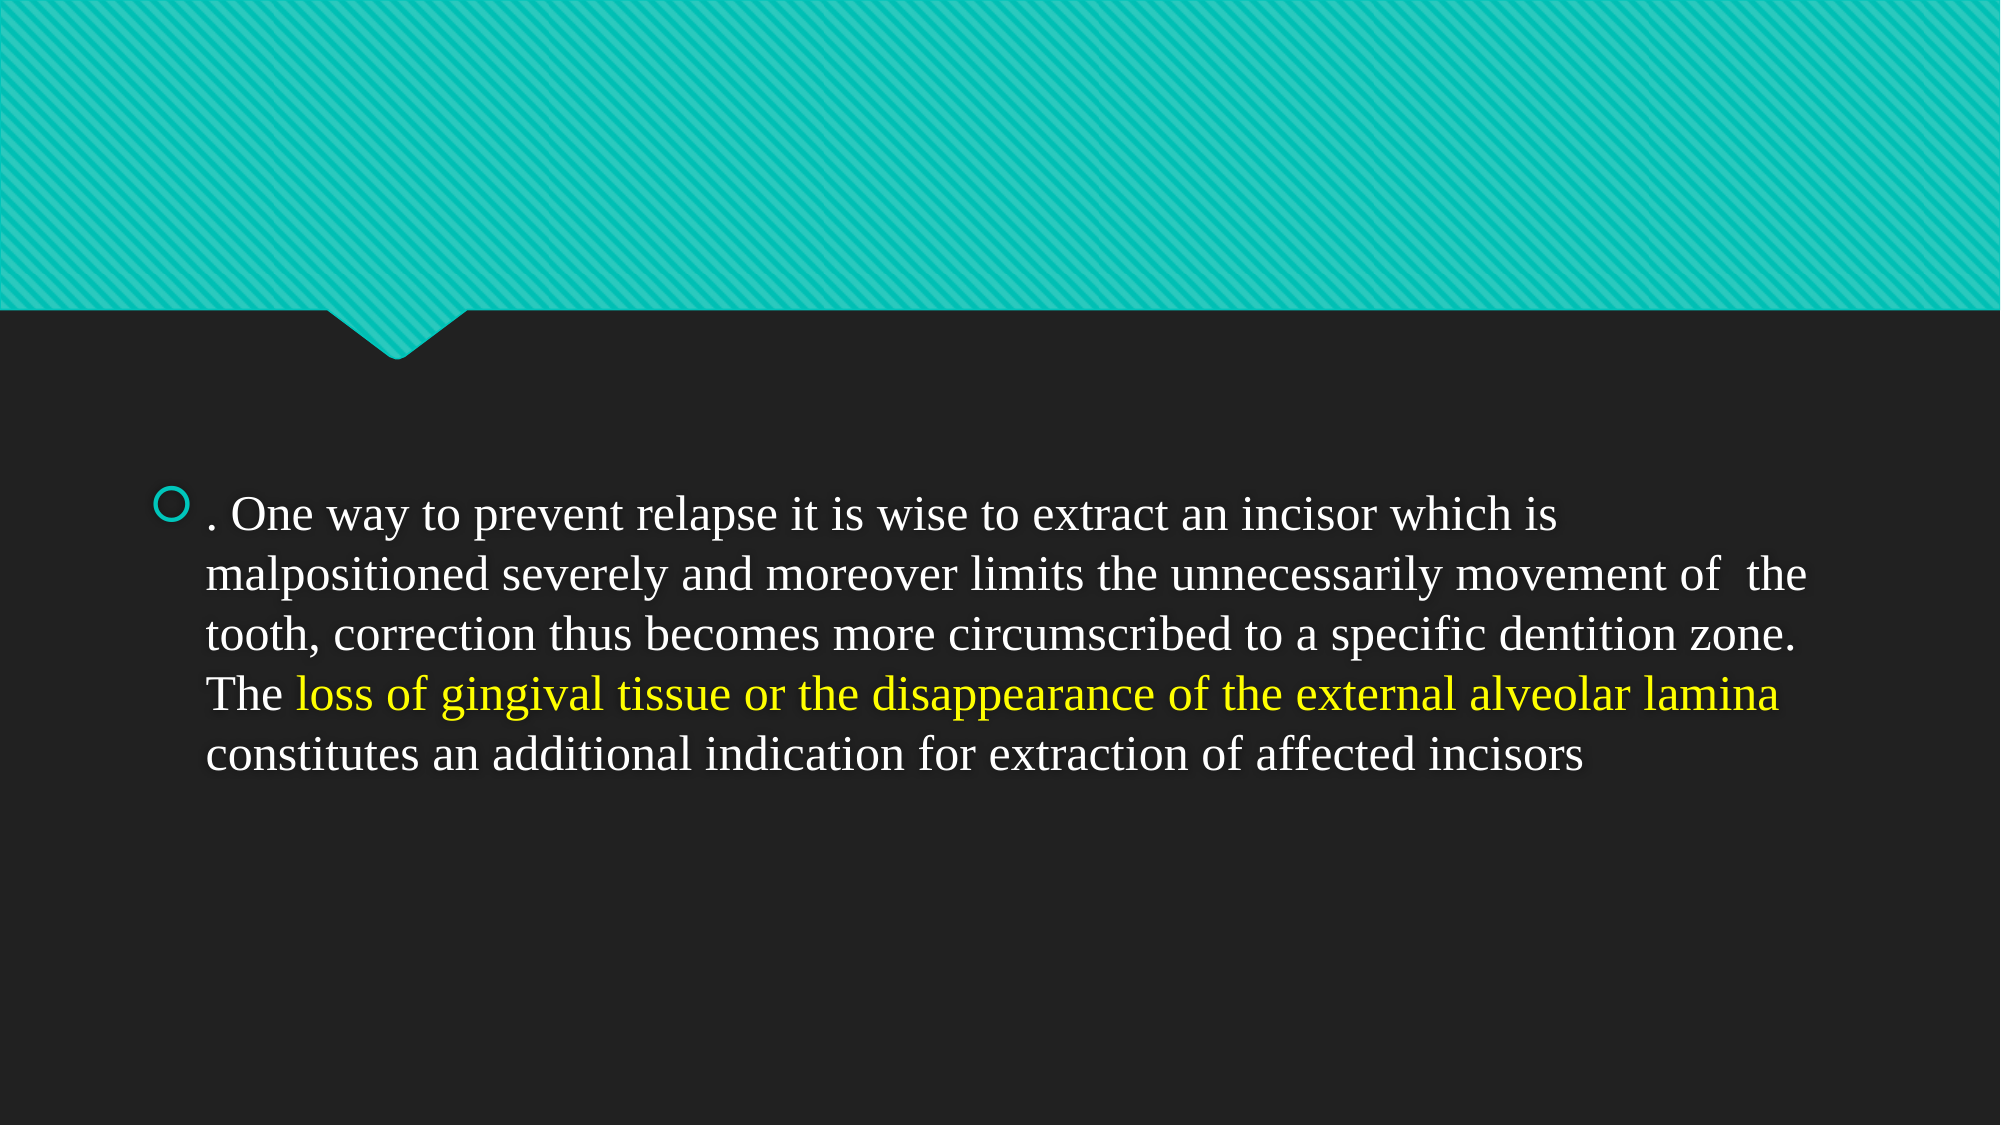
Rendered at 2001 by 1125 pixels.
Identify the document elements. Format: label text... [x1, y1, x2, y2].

list . One way to prevent relapse it is wise to extract an incisor which is malpositioned severely and moreover limits the unnecessarily movement of the tooth, correction thus becomes more circumscribed to a specific dentition zone. The loss of gingival tissue or the disappearance of the external alveolar lamina constitutes an additional indication for extraction of affected incisors [134, 364, 1866, 962]
